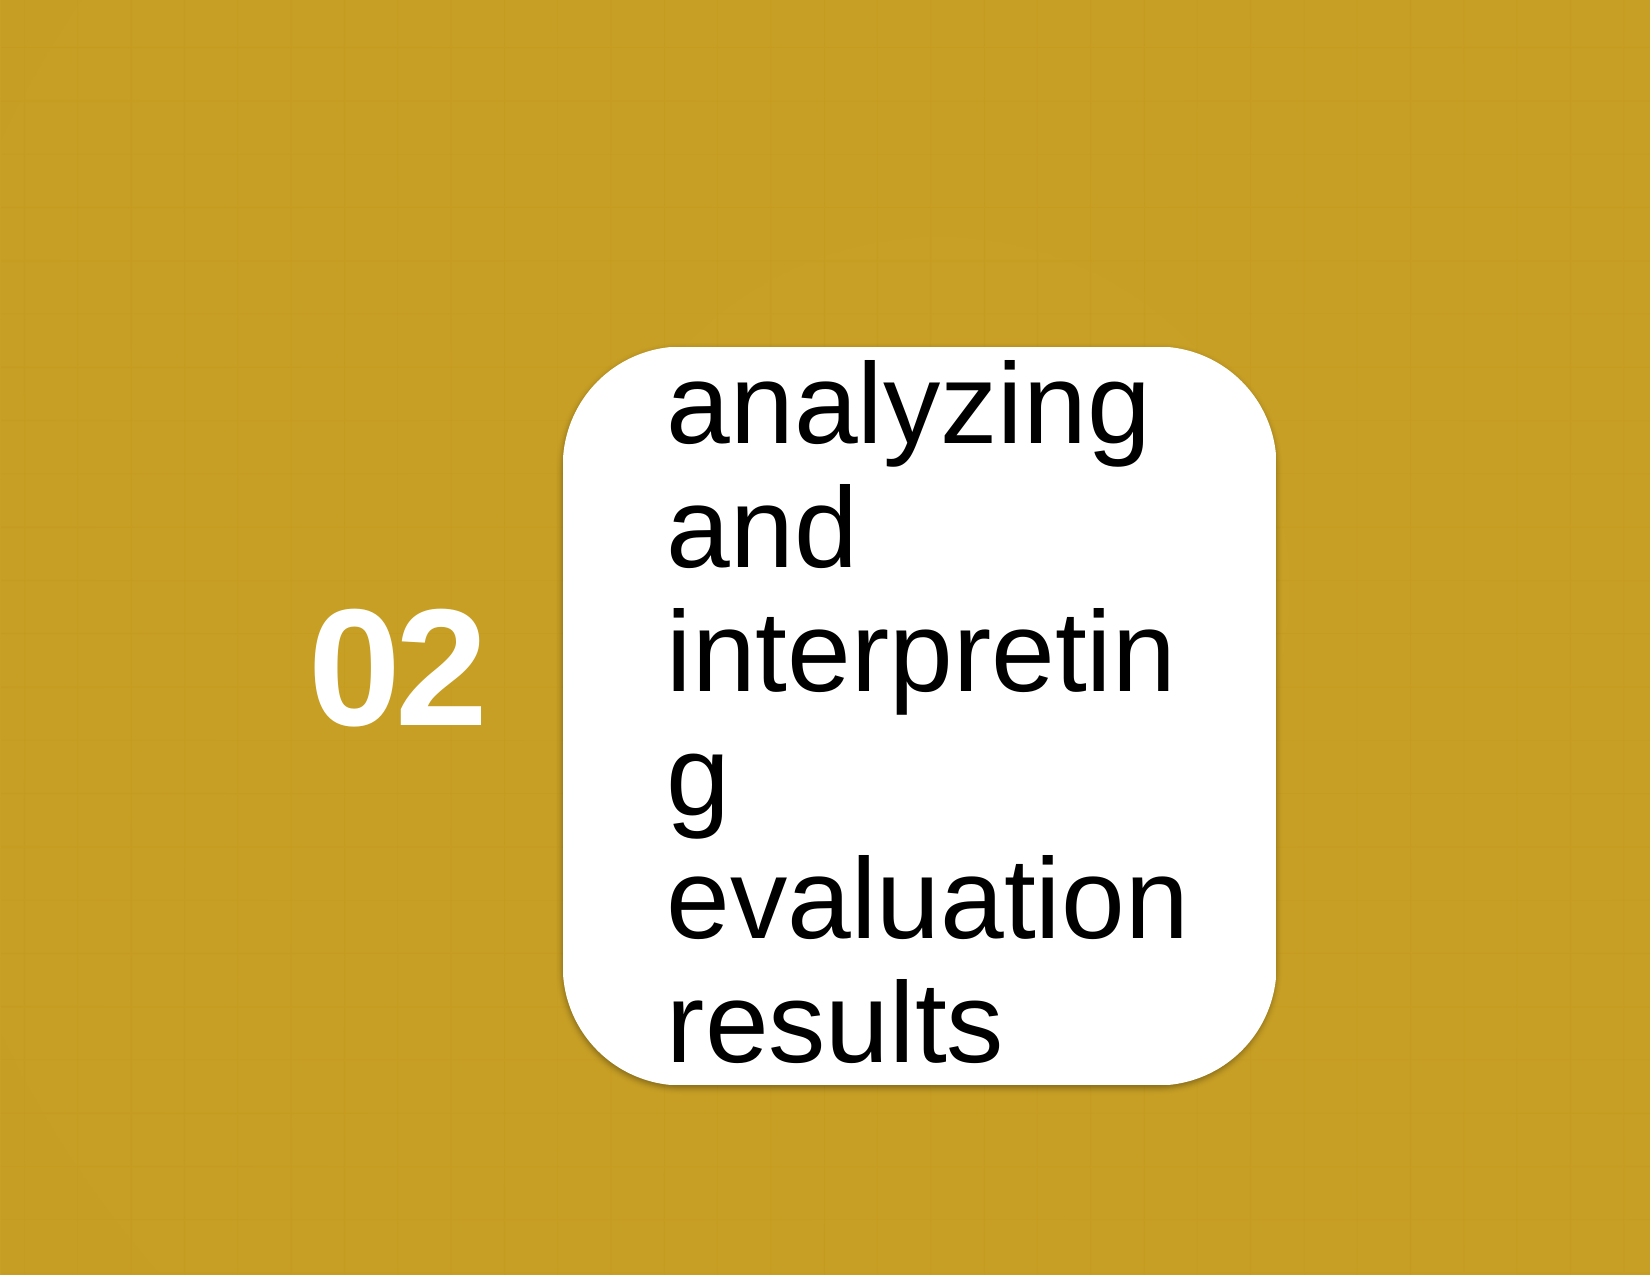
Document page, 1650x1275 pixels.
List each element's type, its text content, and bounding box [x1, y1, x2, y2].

text_box 02 [293, 551, 507, 766]
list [562, 346, 1277, 1191]
text_box [0, 0, 1650, 1275]
